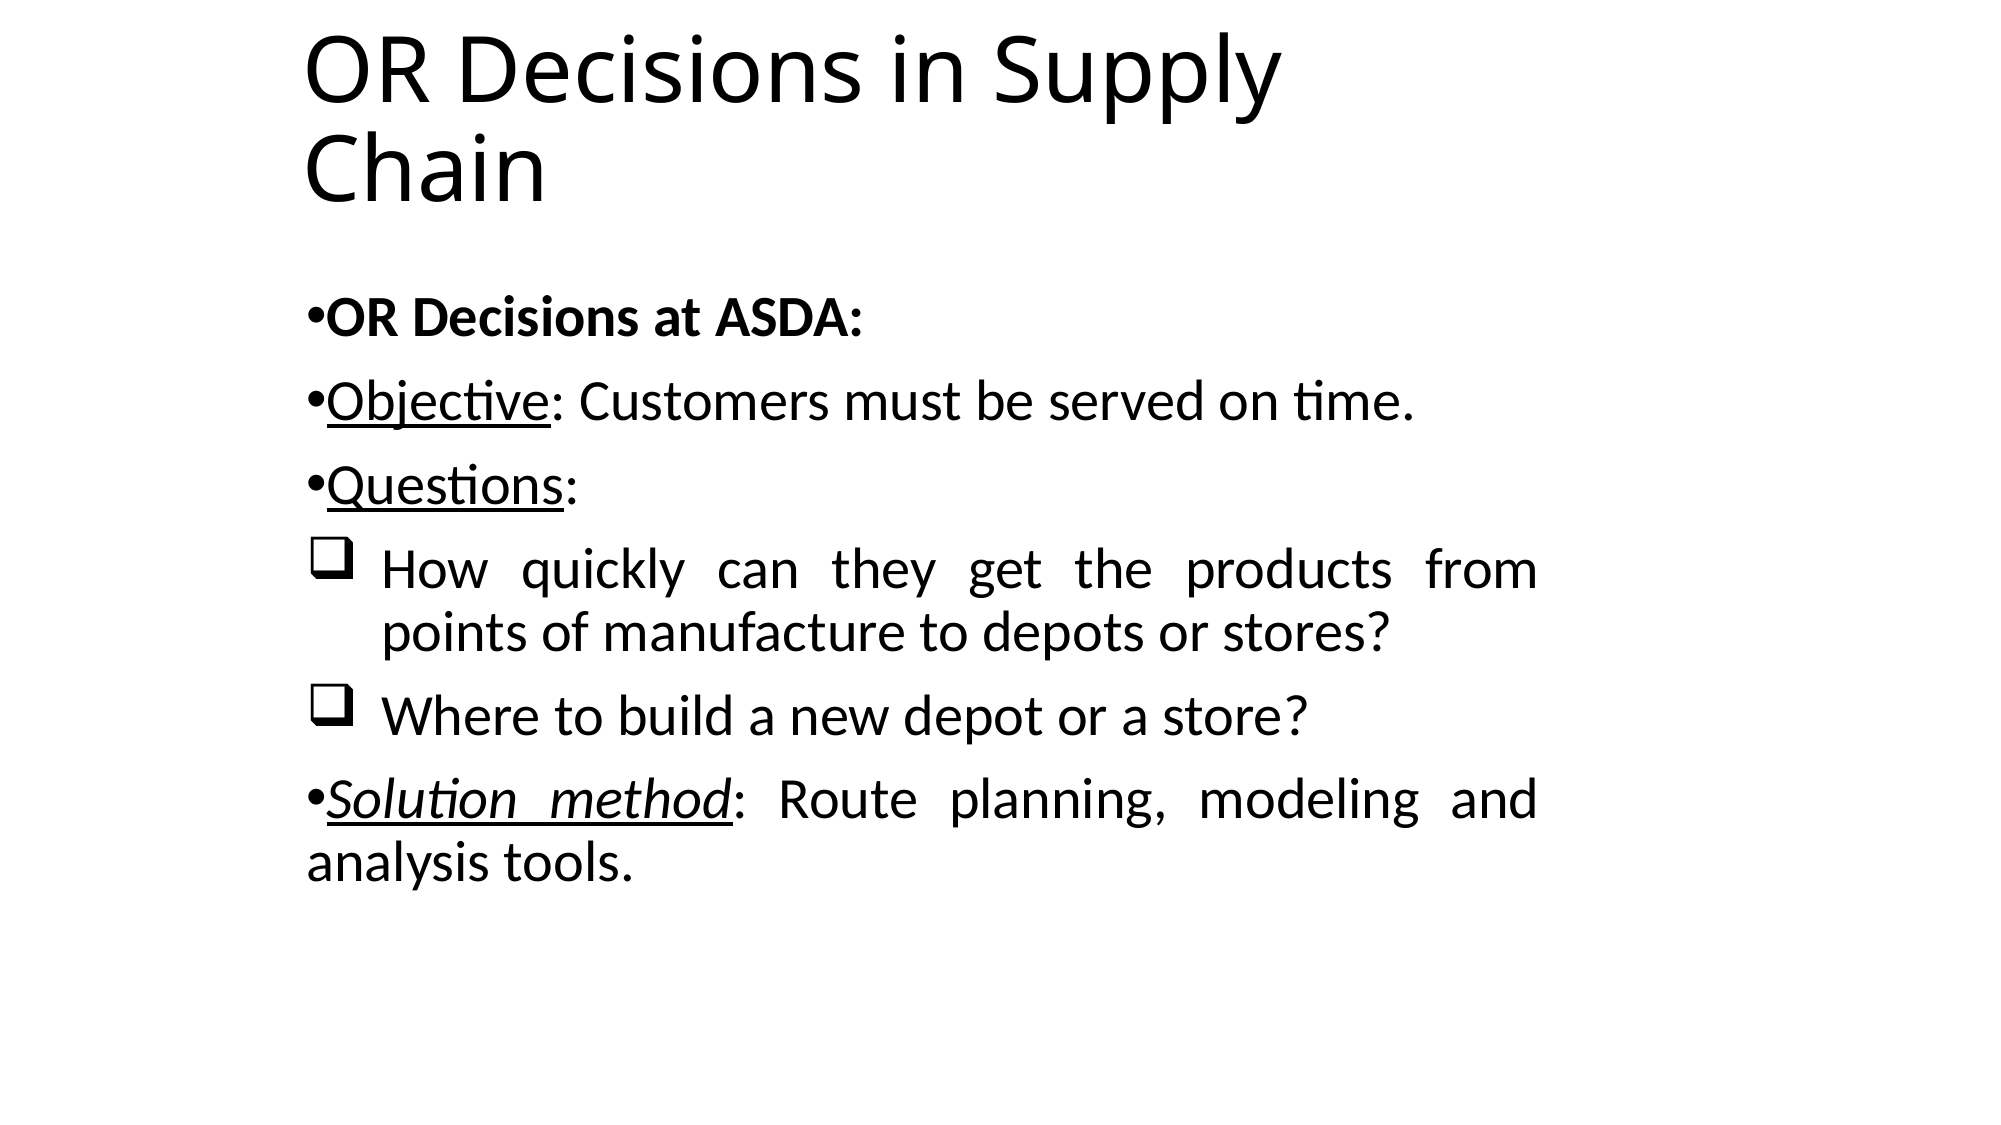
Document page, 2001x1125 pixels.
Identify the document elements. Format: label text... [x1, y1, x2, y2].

list OR Decisions at ASDA: Objective: Customers must be served on time. Questions: How quickly can they get the products from points of manufacture to depots or stores? Where to build a new depot or a store? Solution method: Route planning, modeling and analysis tools. [291, 278, 1556, 1003]
title OR Decisions in Supply Chain [287, 37, 1550, 209]
